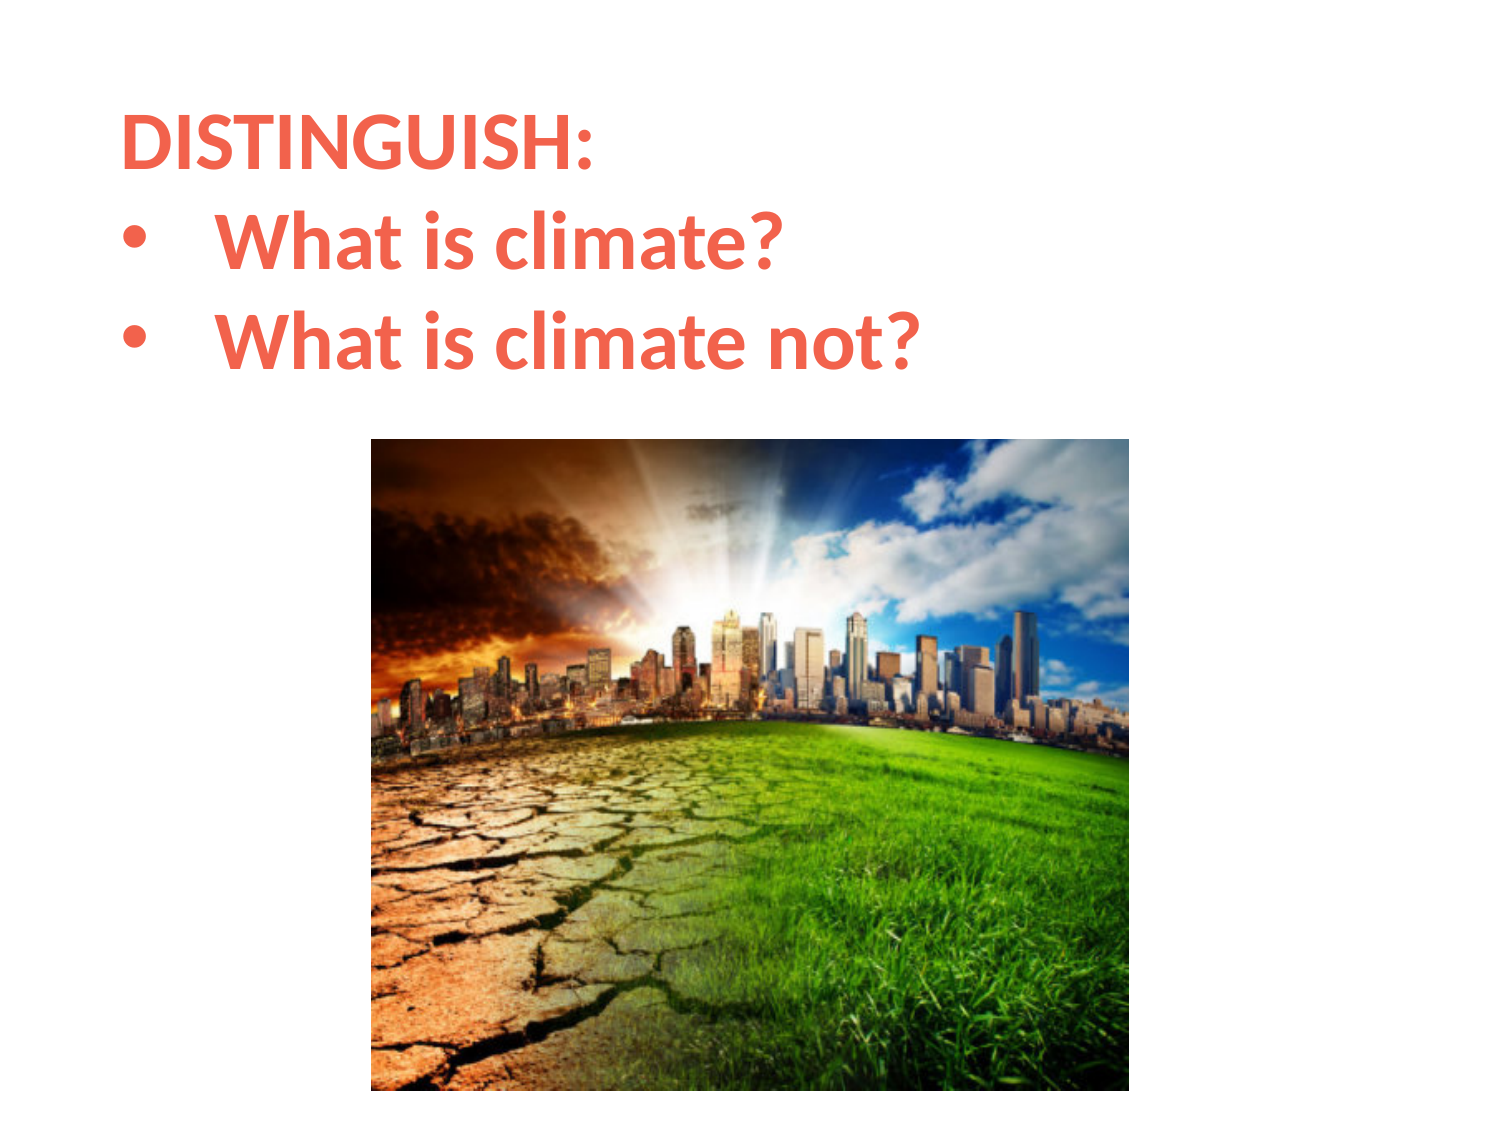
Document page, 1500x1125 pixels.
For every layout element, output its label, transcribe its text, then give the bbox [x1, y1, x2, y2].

text_box DISTINGUISH: What is climate? What is climate not? [105, 78, 1365, 397]
picture [371, 439, 1129, 1091]
